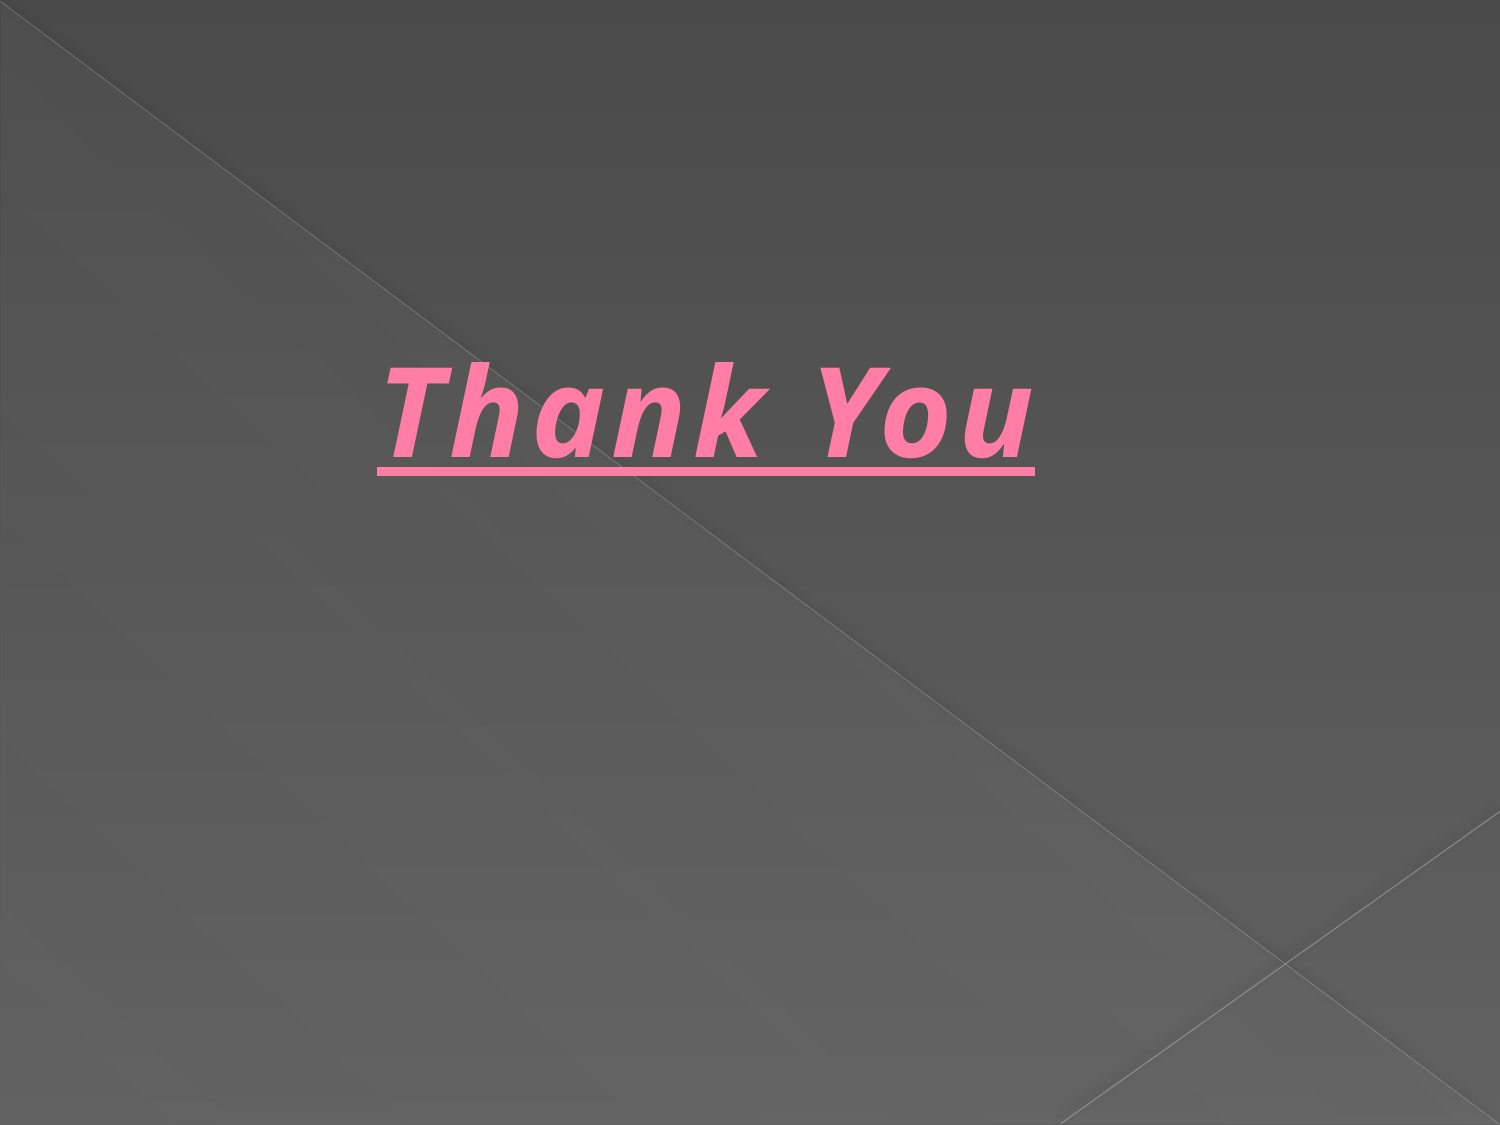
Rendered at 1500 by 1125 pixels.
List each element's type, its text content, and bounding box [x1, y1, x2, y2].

text_box Thank You [362, 324, 1113, 490]
